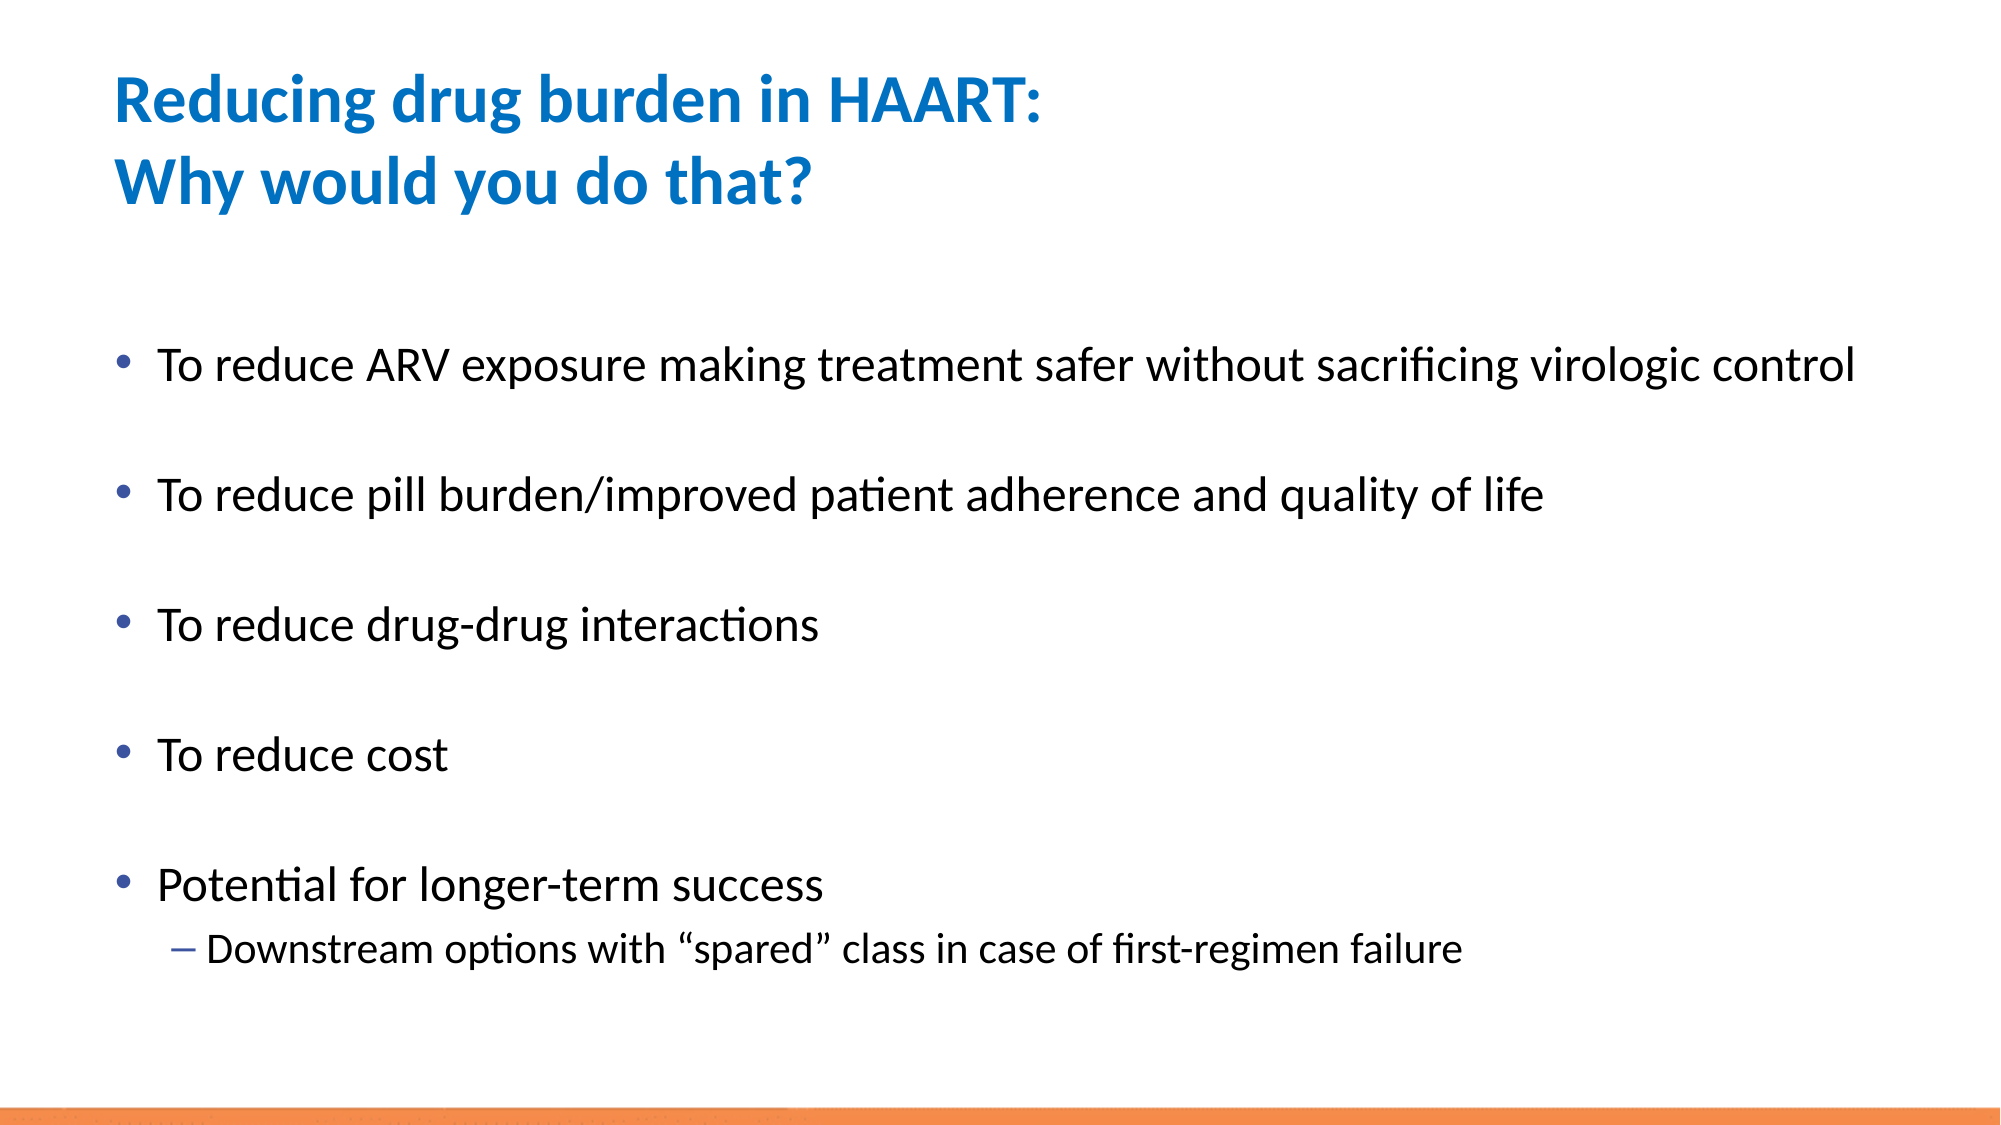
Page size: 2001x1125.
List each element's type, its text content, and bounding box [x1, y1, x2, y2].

title Reducing drug burden in HAART: Why would you do that? [99, 42, 1900, 230]
list To reduce ARV exposure making treatment safer without sacrificing virologic control To reduce pill burden/improved patient adherence and quality of life To reduce drug-drug interactions To reduce cost Potential for longer-term success Downstream options with “spared” class in case of first-regimen failure [99, 323, 1900, 1074]
picture [0, 0, 2001, 1125]
